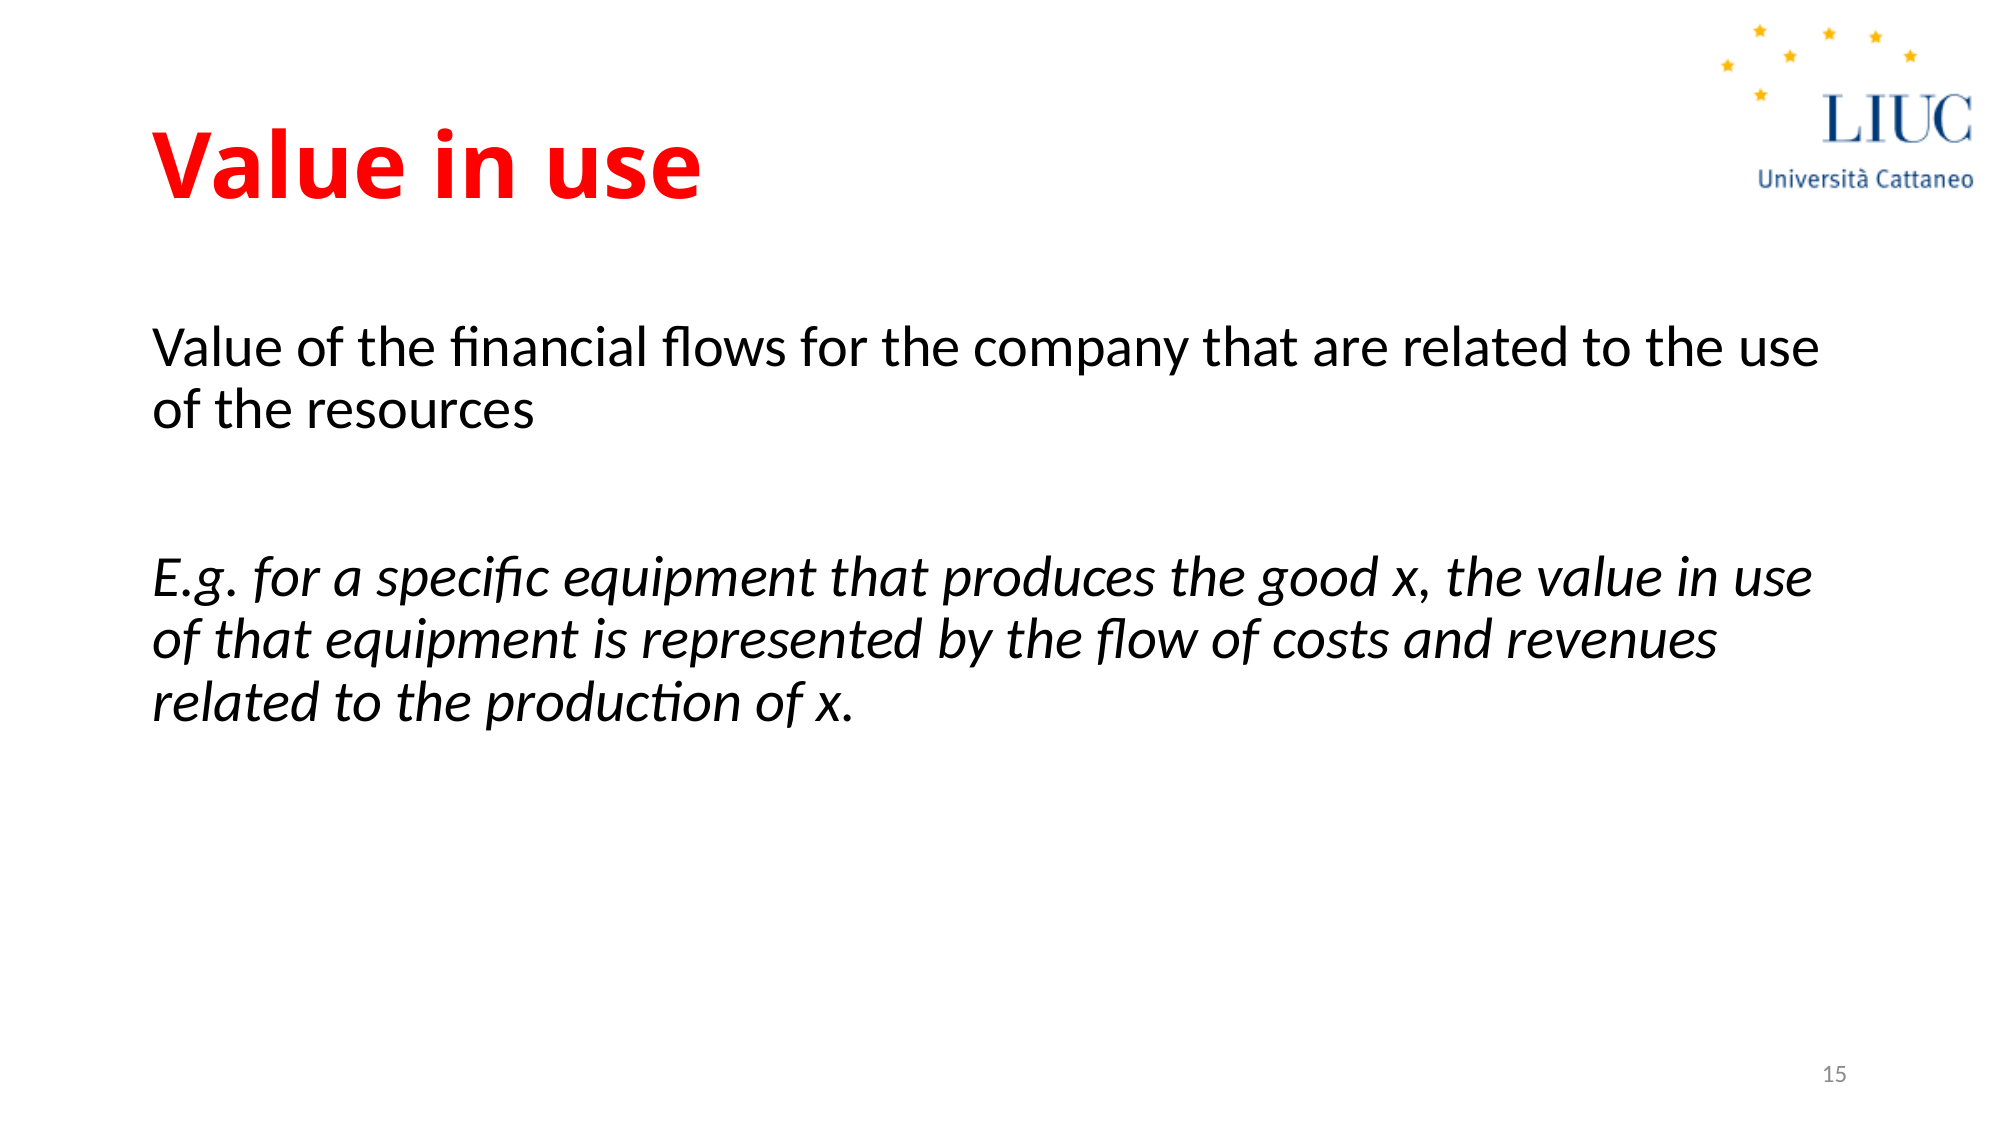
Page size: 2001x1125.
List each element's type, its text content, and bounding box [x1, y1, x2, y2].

slide_number 15 [1412, 1042, 1863, 1103]
title Value in use [137, 59, 1863, 278]
list Value of the financial flows for the company that are related to the use of the resources E.g. for a specific equipment that produces the good x, the value in use of that equipment is represented by the flow of costs and revenues related to the production of x. [137, 308, 1863, 998]
picture [1696, 0, 2000, 210]
